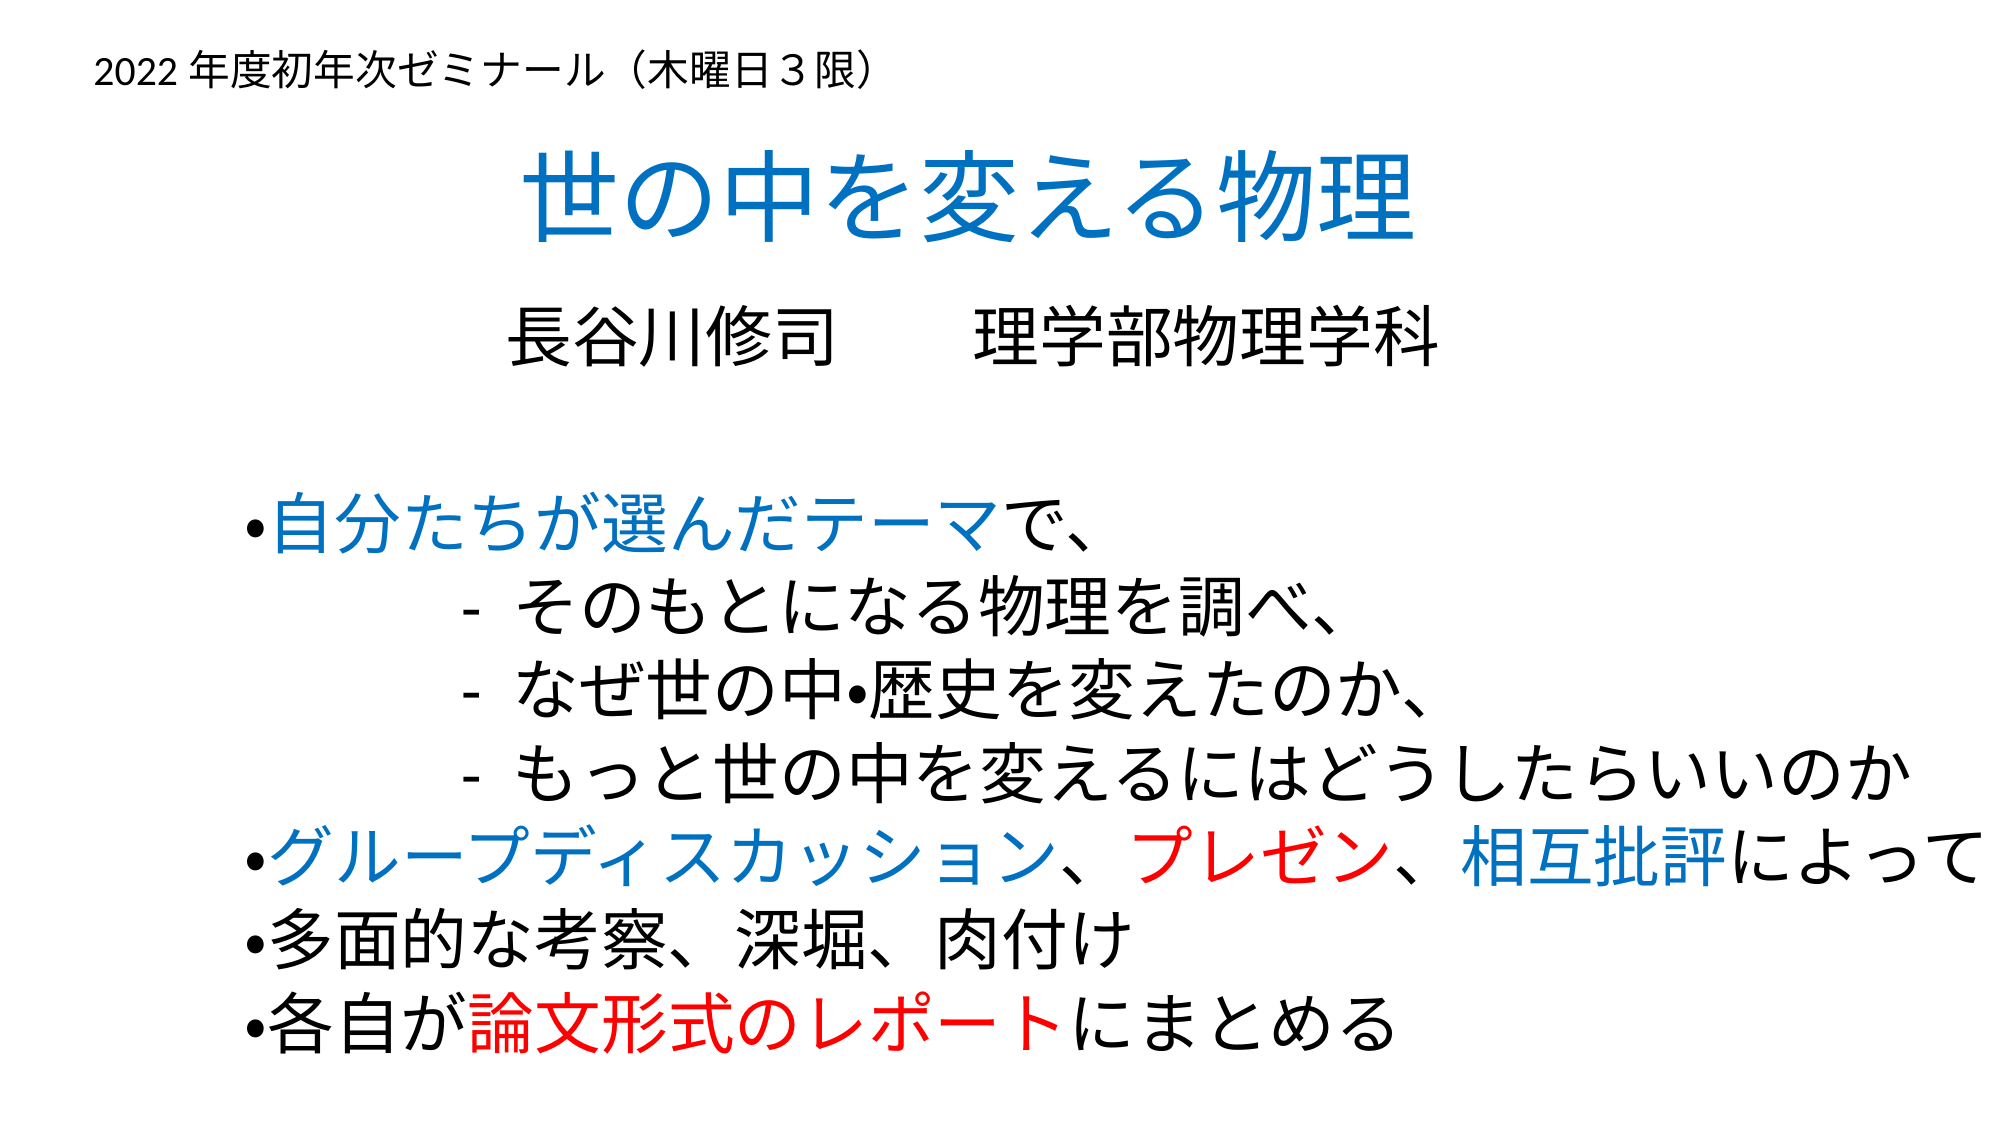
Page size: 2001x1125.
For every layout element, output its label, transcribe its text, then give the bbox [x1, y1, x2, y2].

subtitle 長谷川修司 理学部物理学科 [490, 296, 1543, 394]
title 世の中を変える物理 [218, 113, 1718, 264]
text_box ・自分たちが選んだテーマで、 - そのもとになる物理を調べ、 - なぜ世の中・歴史を変えたのか、 - もっと世の中を変えるにはどうしたらいいのか ・グループディスカッション、プレゼン、相互批評によって ・多面的な考察、深堀、肉付け ・各自が論文形式のレポートにまとめる [33, 470, 2000, 1069]
text_box 2022年度初年次ゼミナール（木曜日３限） [78, 36, 955, 102]
